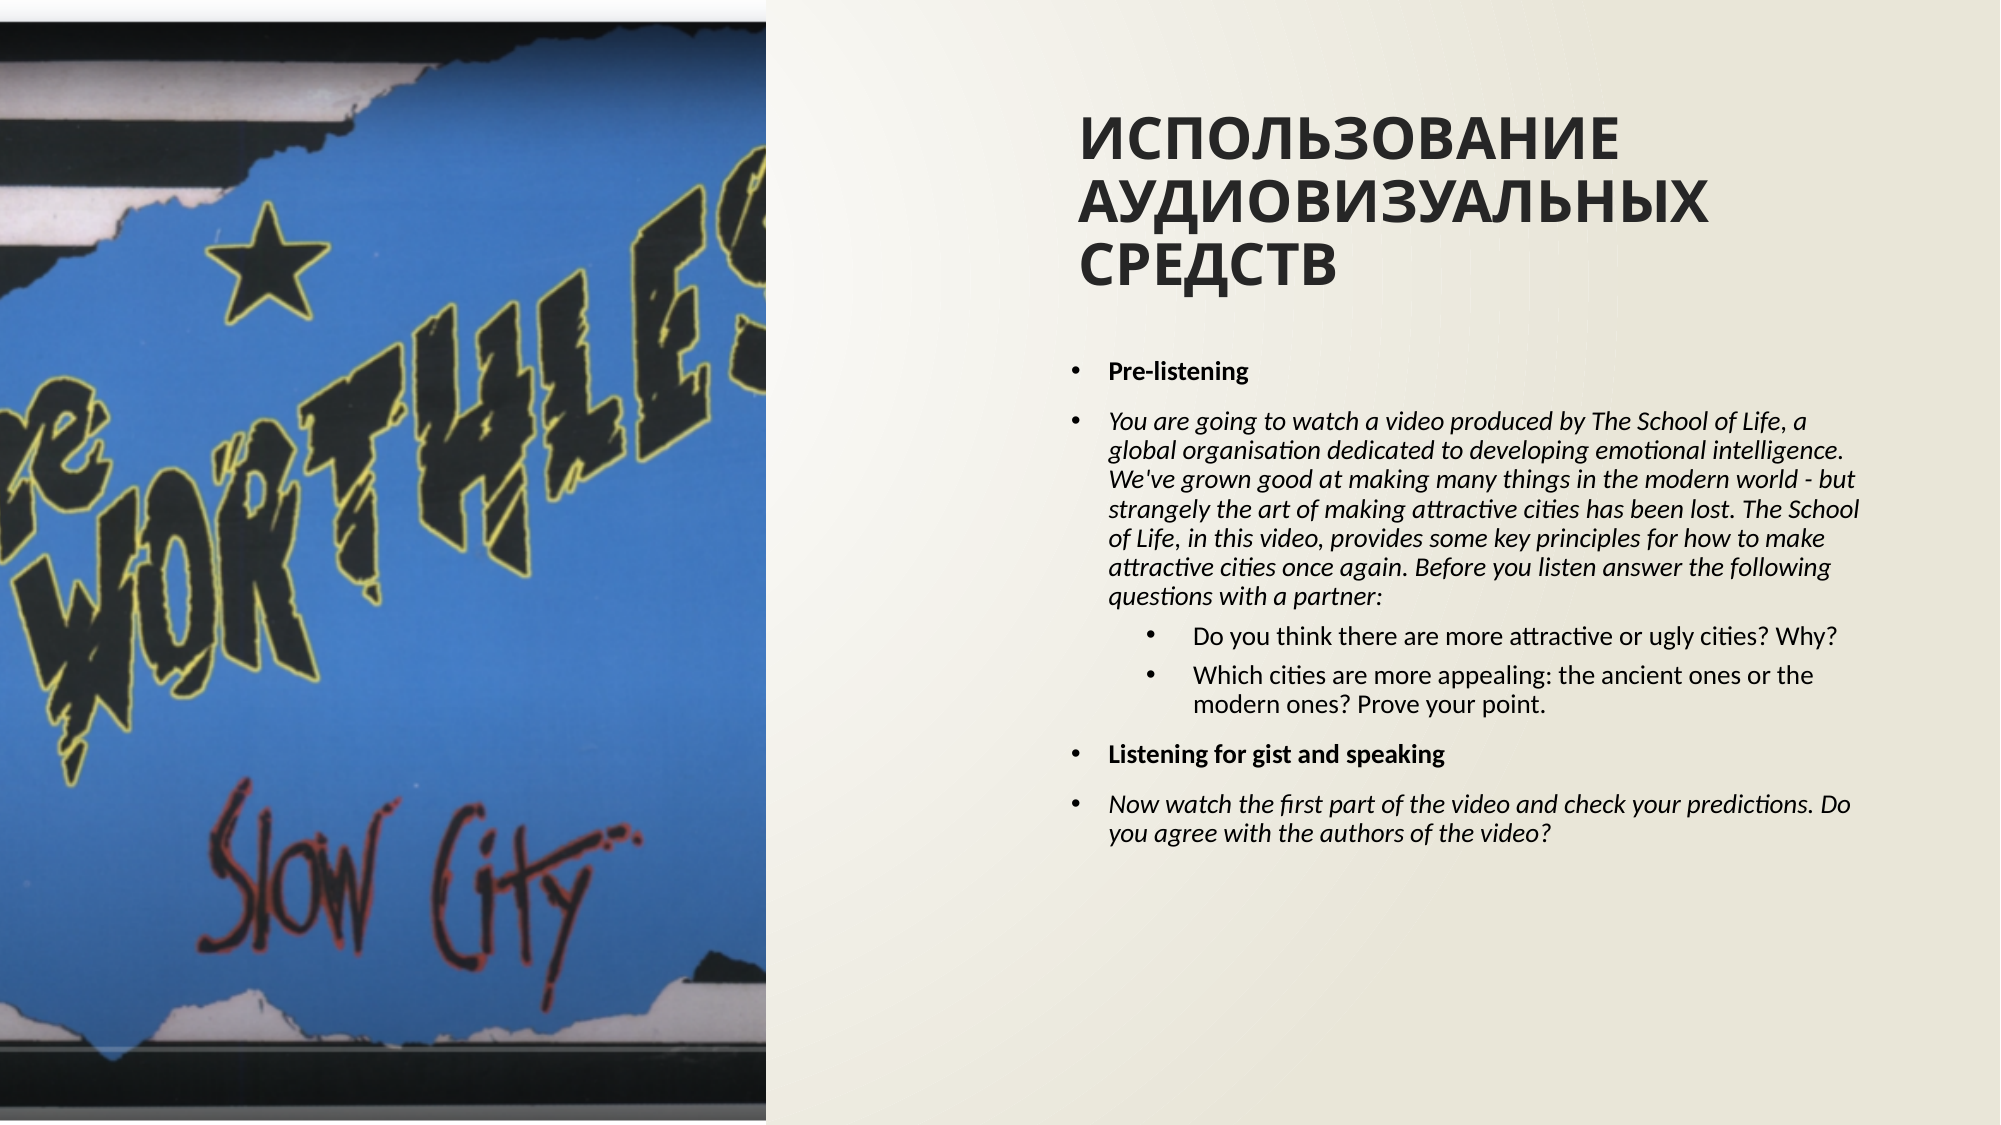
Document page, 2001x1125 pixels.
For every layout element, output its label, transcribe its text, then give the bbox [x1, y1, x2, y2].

picture [0, 0, 766, 1125]
list Pre-listening You are going to watch a video produced by The School of Life, a global organisation dedicated to developing emotional intelligence. We've grown good at making many things in the modern world - but strangely the art of making attractive cities has been lost. The School of Life, in this video, provides some key principles for how to make attractive cities once again. Before you listen answer the following questions with a partner: Do you think there are more attractive or ugly cities? Why? Which cities are more appealing: the ancient ones or the modern ones? Prove your point. Listening for gist and speaking Now watch the first part of the video and check your predictions. Do you agree with the authors of the video? [1056, 350, 1888, 970]
text_box ИСПОЛЬЗОВАНИЕ АУДИОВИЗУАЛЬНЫХ СРЕДСТВ [1063, 102, 1888, 313]
